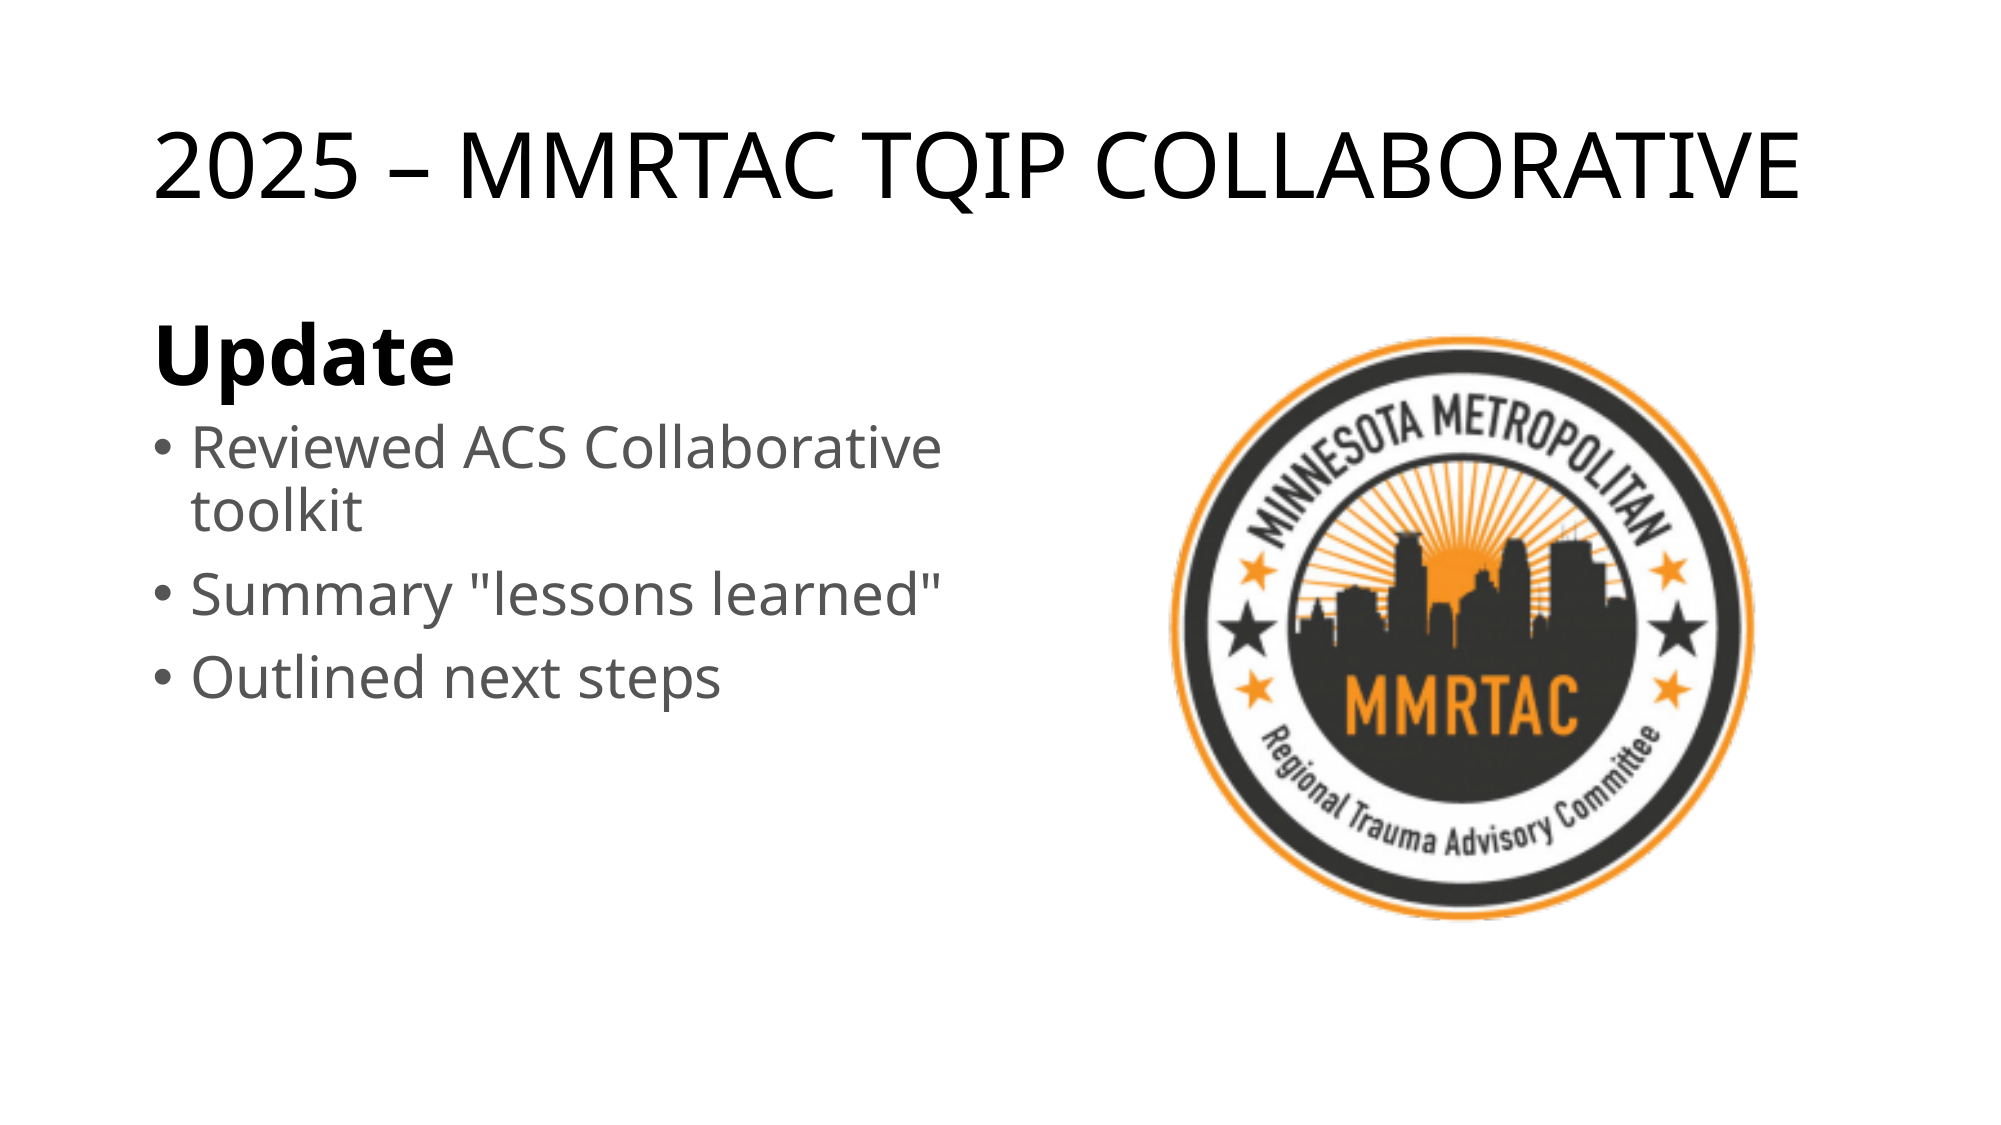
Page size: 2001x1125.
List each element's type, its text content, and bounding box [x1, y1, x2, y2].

picture [1133, 304, 1794, 950]
title 2025 – MMRTAC TQIP COLLABORATIVE [137, 59, 1863, 278]
list Reviewed ACS Collaborative toolkit Summary "lessons learned" Outlined next steps [137, 410, 984, 1016]
list Update [137, 275, 984, 410]
